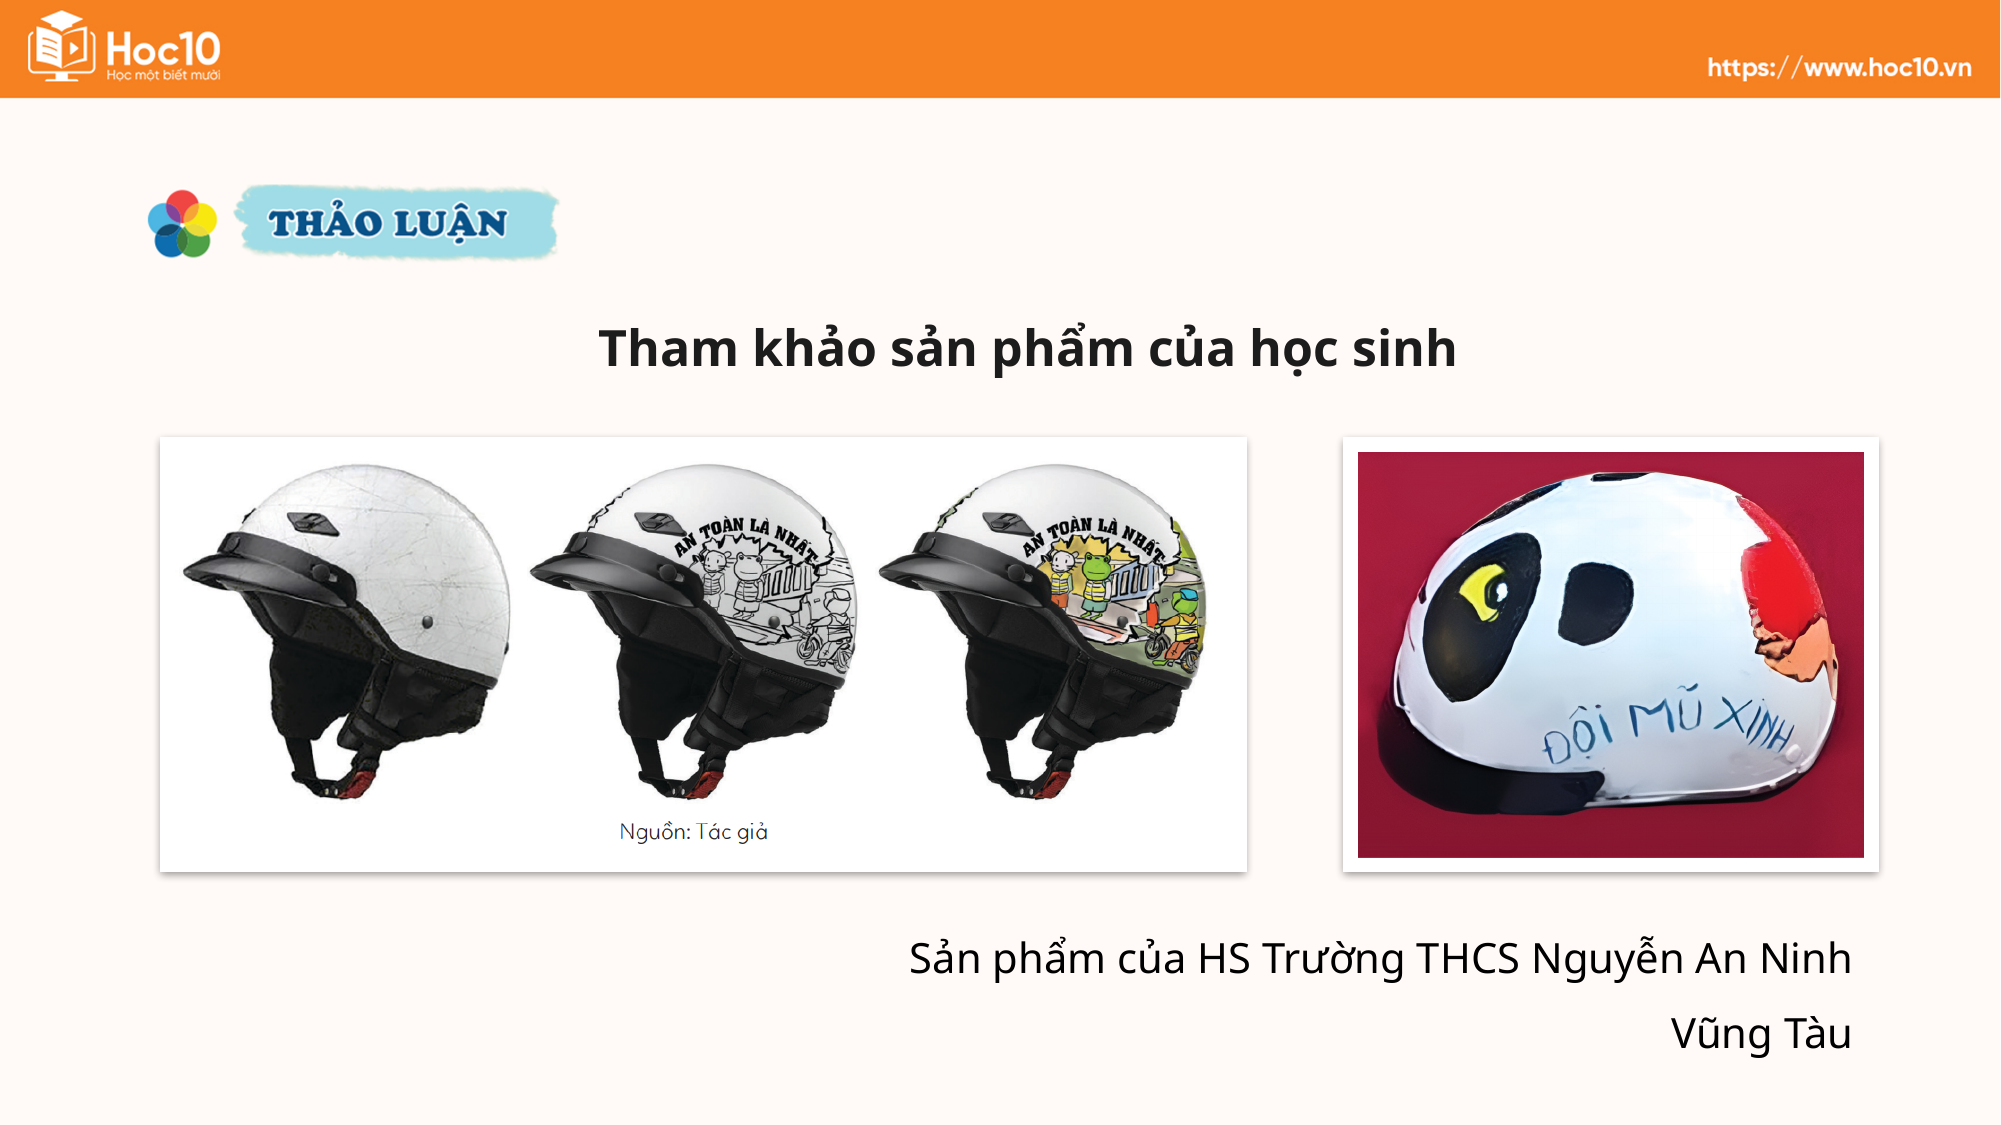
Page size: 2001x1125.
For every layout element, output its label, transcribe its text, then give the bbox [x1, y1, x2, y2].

picture [0, 0, 2001, 1125]
text_box Tham khảo sản phẩm của học sinh [225, 283, 1833, 409]
text_box Sản phẩm của HS Trường THCS Nguyễn An Ninh Vũng Tàu [661, 899, 1869, 1065]
